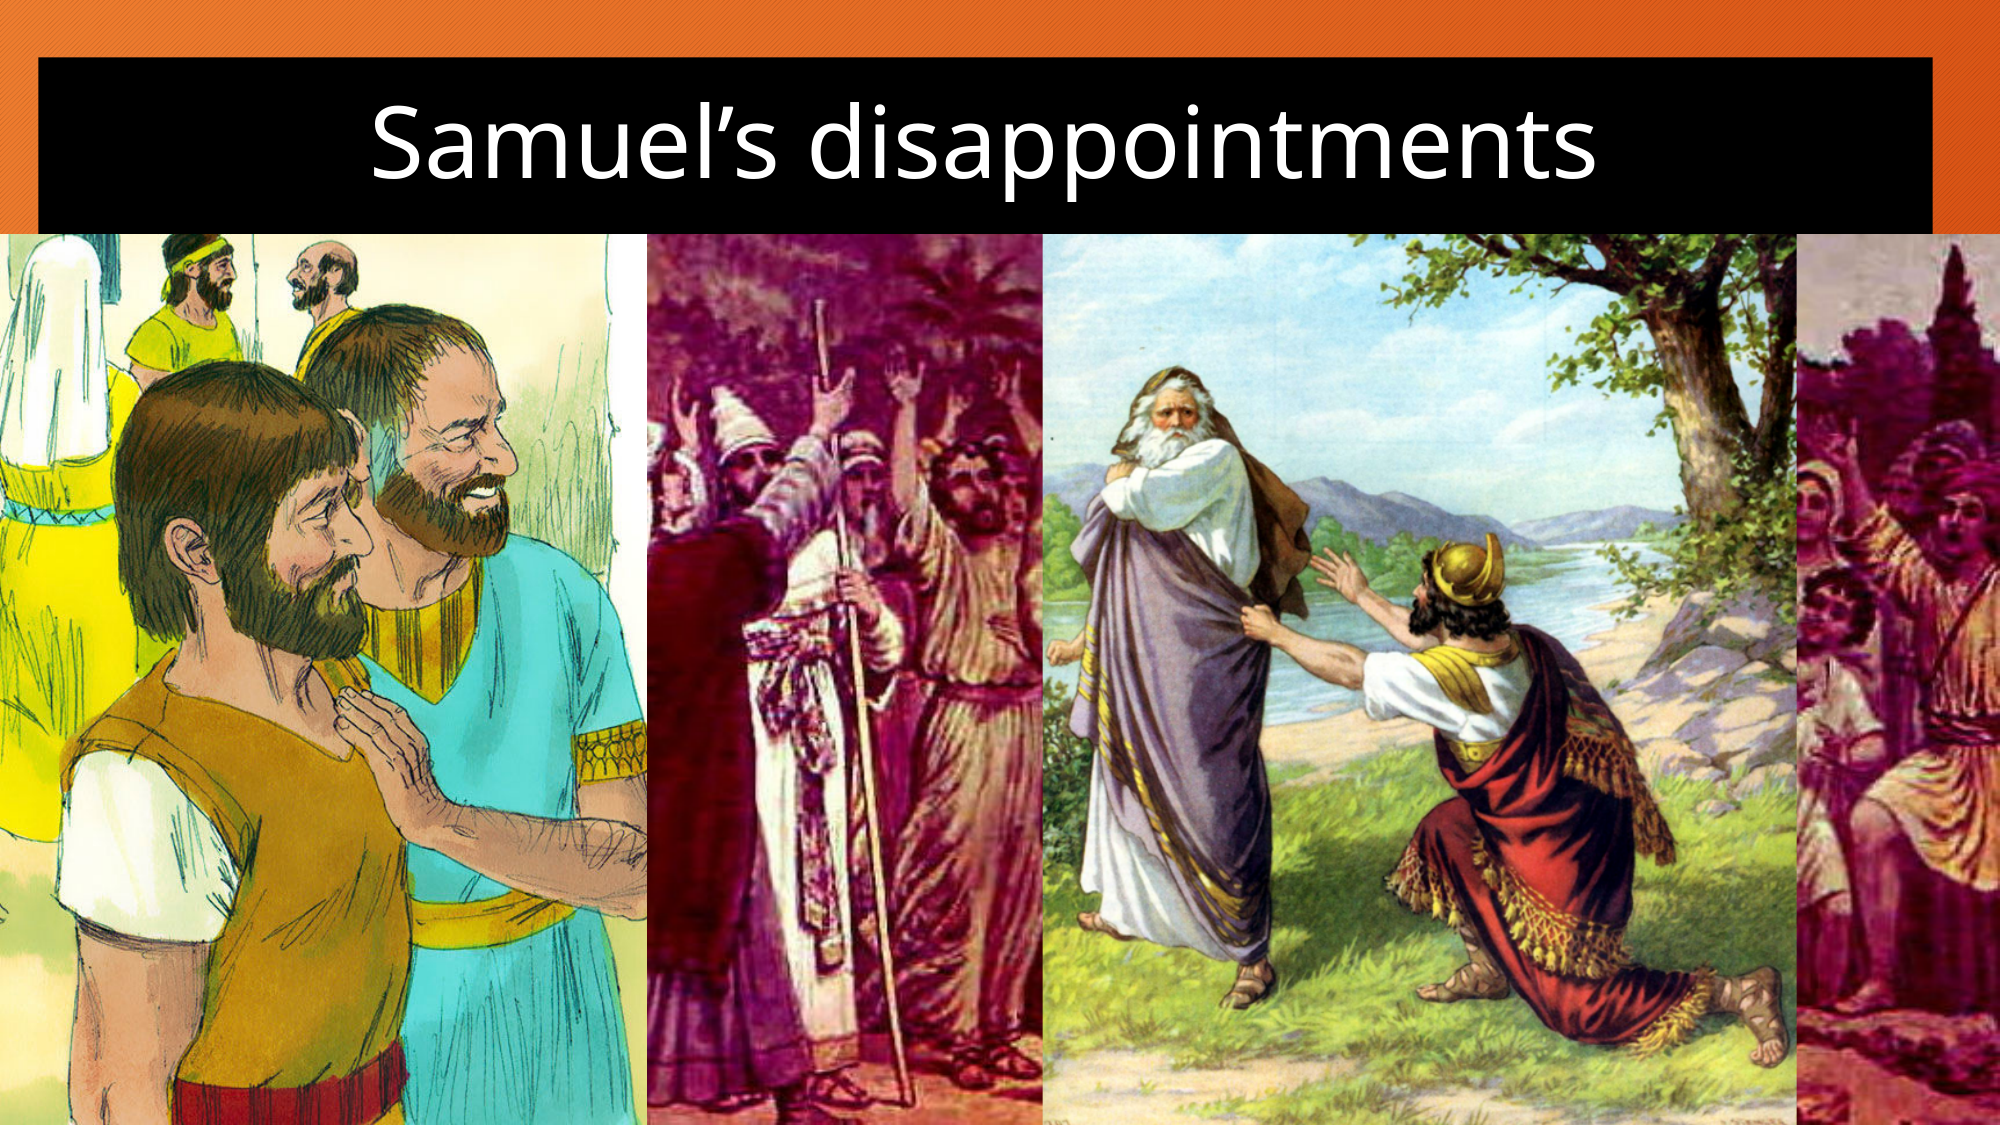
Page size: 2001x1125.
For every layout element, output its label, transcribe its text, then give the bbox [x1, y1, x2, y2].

picture [0, 234, 2000, 1125]
title Samuel’s disappointments [38, 57, 1933, 234]
